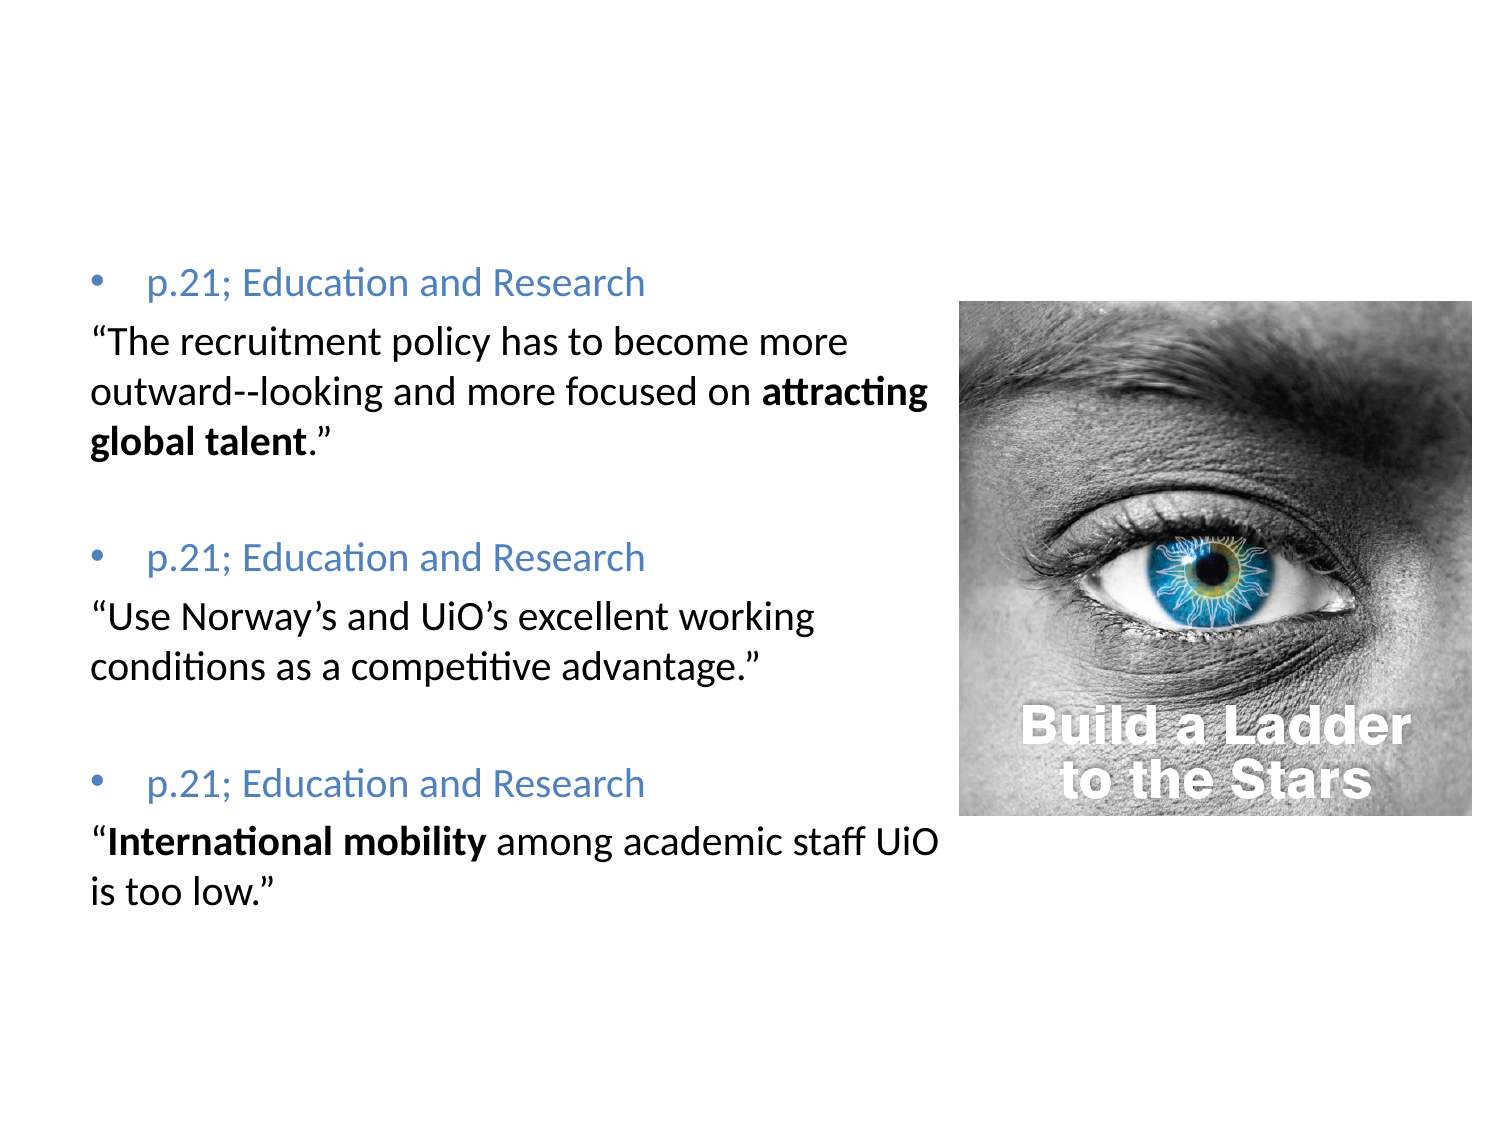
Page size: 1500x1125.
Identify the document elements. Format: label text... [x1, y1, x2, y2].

picture [958, 298, 1473, 817]
text_box p.21; Education and Research “The recruitment policy has to become more outward-­‐looking and more focused on attracting global talent.” p.21; Education and Research “Use Norway’s and UiO’s excellent working conditions as a competitive advantage.” p.21; Education and Research “International mobility among academic staff UiO is too low.” [75, 247, 960, 1064]
